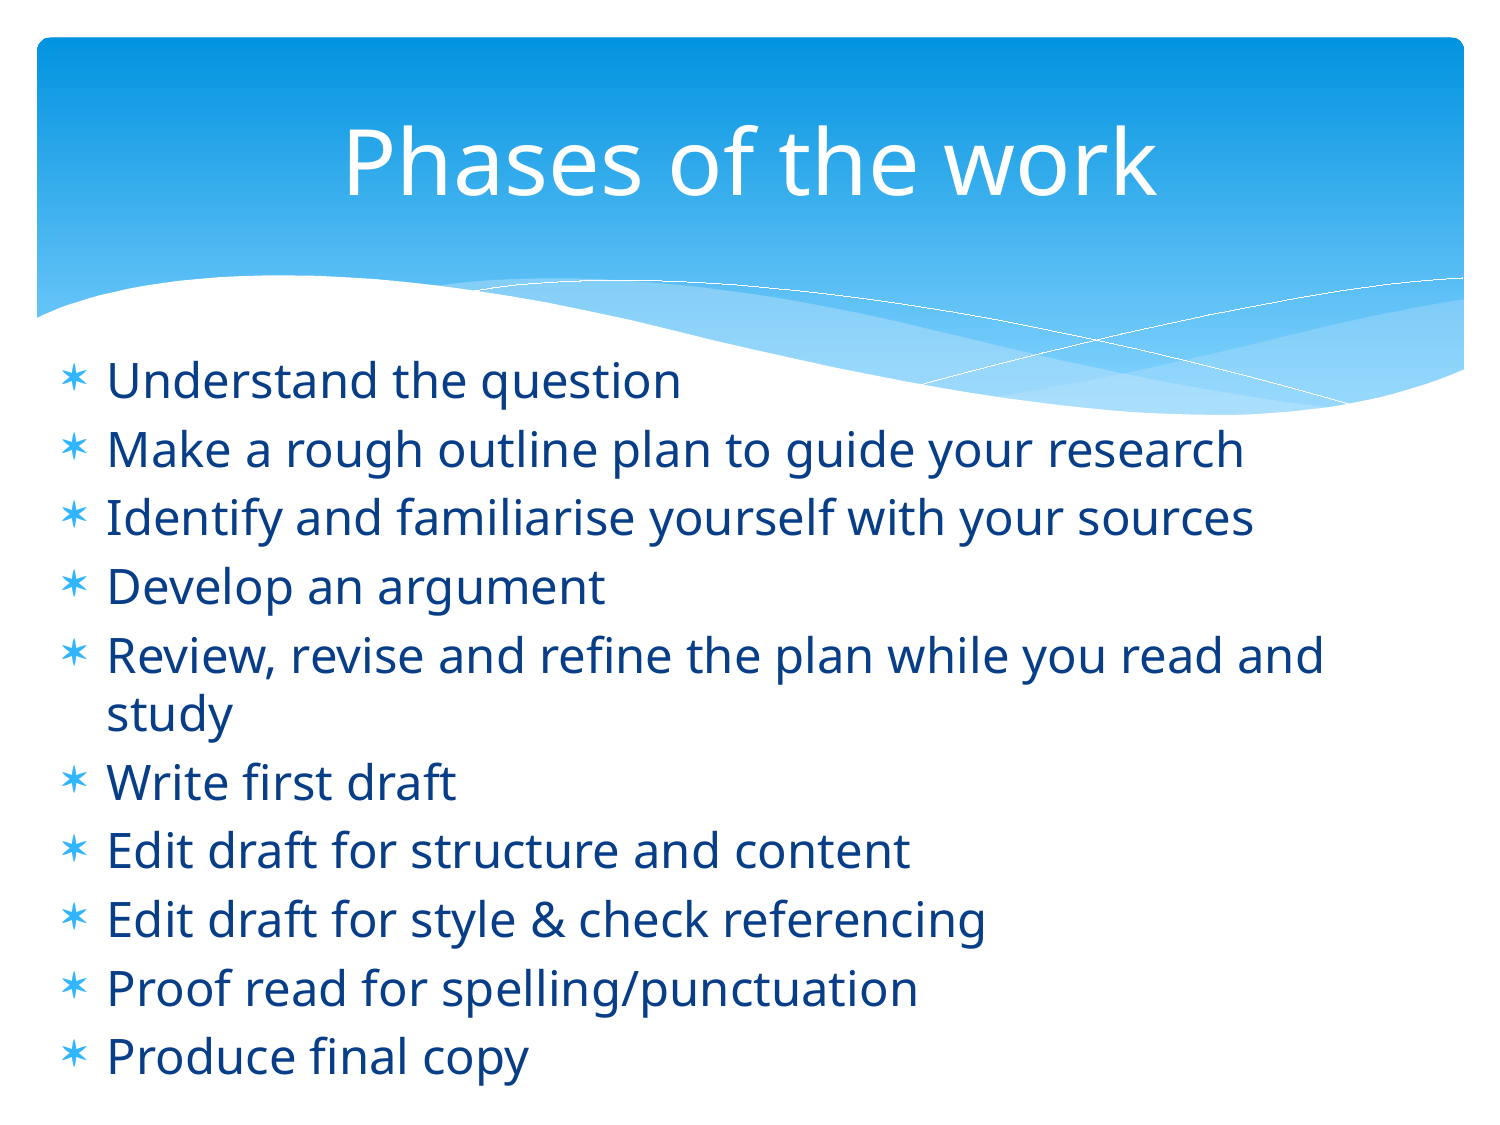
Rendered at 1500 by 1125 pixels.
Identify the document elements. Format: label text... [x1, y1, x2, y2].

title Phases of the work [75, 55, 1425, 261]
list Understand the question Make a rough outline plan to guide your research Identify and familiarise yourself with your sources Develop an argument Review, revise and refine the plan while you read and study Write first draft Edit draft for structure and content Edit draft for style & check referencing Proof read for spelling/punctuation Produce final copy [47, 342, 1459, 1099]
